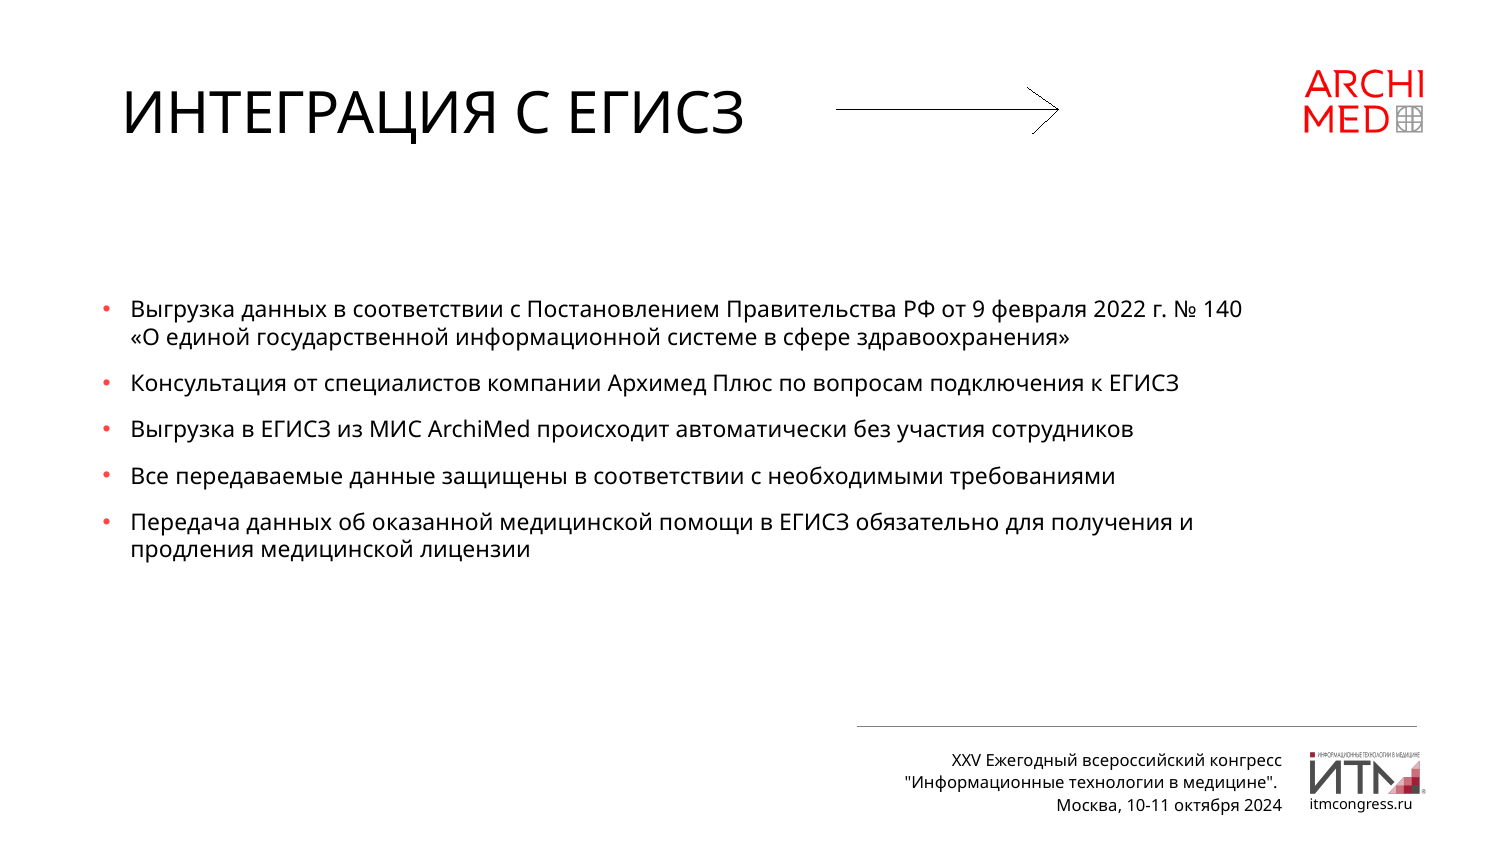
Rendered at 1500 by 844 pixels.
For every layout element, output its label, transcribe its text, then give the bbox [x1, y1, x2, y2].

picture [1307, 749, 1429, 796]
text_box ИНТЕГРАЦИЯ С ЕГИСЗ [116, 69, 752, 152]
picture [1273, 69, 1465, 134]
text_box Выгрузка данных в соответствии с Постановлением Правительства РФ от 9 февраля 2022 г. № 140 «О единой государственной информационной системе в сфере здравоохранения» Консультация от специалистов компании Архимед Плюс по вопросам подключения к ЕГИСЗ Выгрузка в ЕГИСЗ из МИС ArchiMed происходит автоматически без участия сотрудников Все передаваемые данные защищены в соответствии с необходимыми требованиями Передача данных об оказанной медицинской помощи в ЕГИСЗ обязательно для получения и продления медицинской лицензии [96, 289, 1283, 568]
